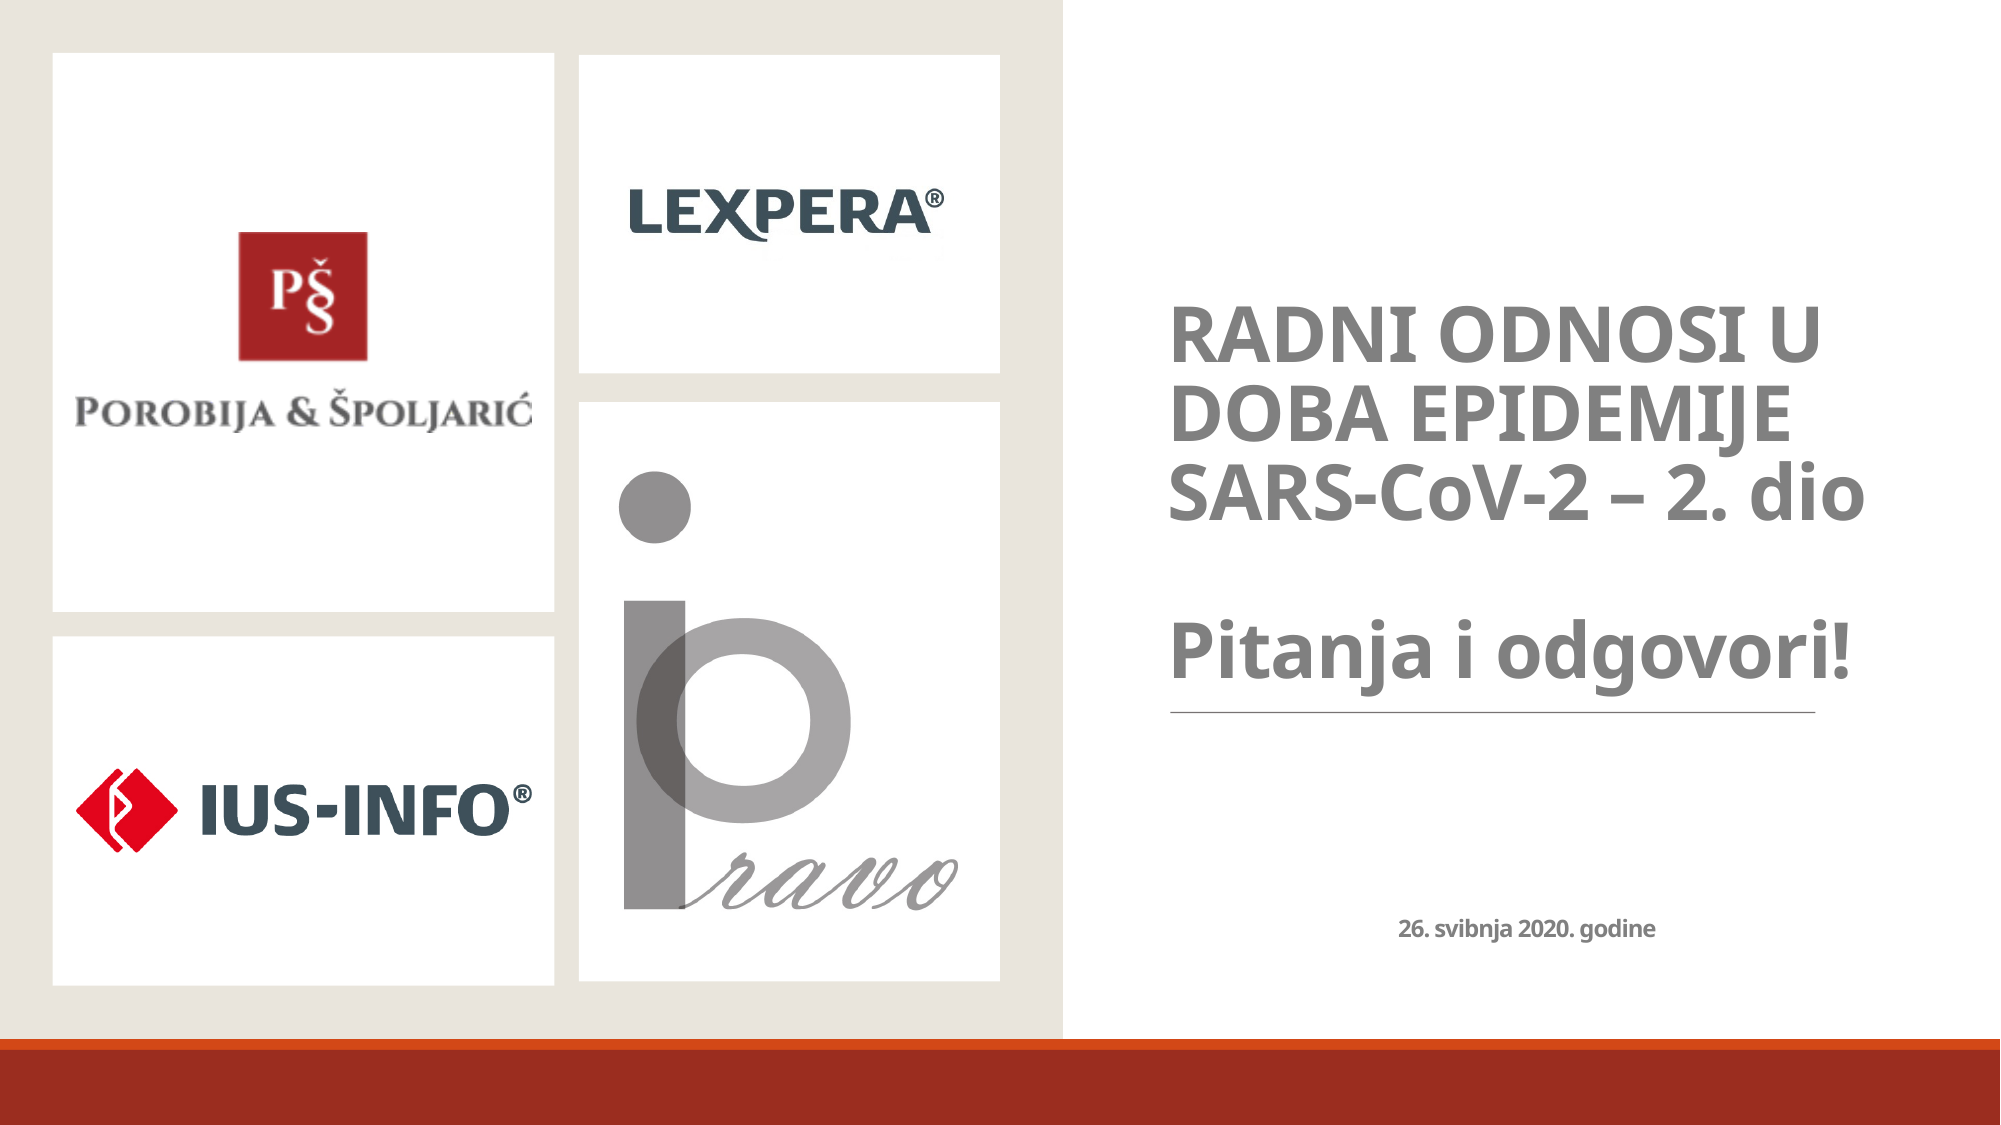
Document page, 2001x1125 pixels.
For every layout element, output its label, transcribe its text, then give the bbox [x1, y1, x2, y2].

text_box [0, 1038, 2000, 1049]
text_box [51, 51, 556, 613]
text_box 26. svibnja 2020. godine [1383, 856, 1674, 979]
text_box [578, 401, 1001, 983]
text_box [0, 0, 1064, 1038]
picture [74, 231, 533, 433]
picture [74, 767, 533, 854]
text_box [0, 1049, 2000, 1125]
title RADNI ODNOSI U DOBA EPIDEMIJE SARS-CoV-2 – 2. dio Pitanja i odgovori! [1152, 104, 1904, 769]
text_box [578, 54, 1001, 375]
text_box [51, 635, 556, 987]
text_box [1064, 0, 2000, 1038]
picture [600, 469, 979, 914]
picture [600, 164, 979, 266]
